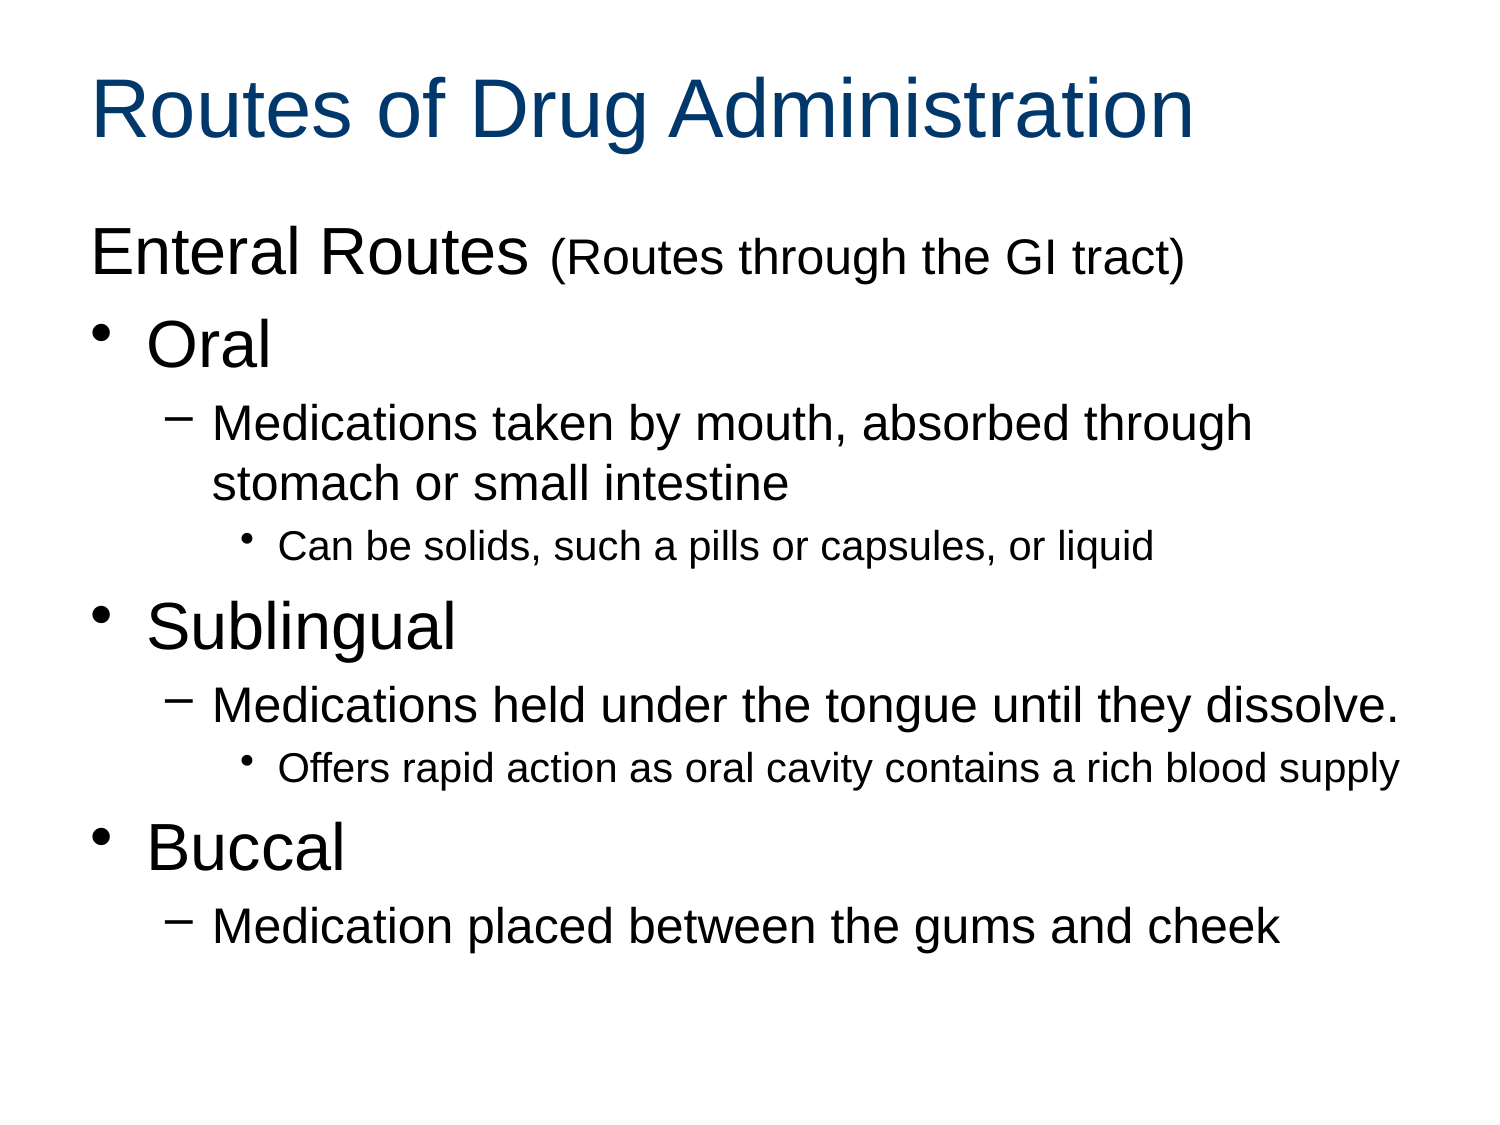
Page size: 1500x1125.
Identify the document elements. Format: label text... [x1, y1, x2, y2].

title Routes of Drug Administration [74, 44, 1426, 163]
list Enteral Routes (Routes through the GI tract) Oral Medications taken by mouth, absorbed through stomach or small intestine Can be solids, such a pills or capsules, or liquid Sublingual Medications held under the tongue until they dissolve. Offers rapid action as oral cavity contains a rich blood supply Buccal Medication placed between the gums and cheek [74, 199, 1426, 1006]
